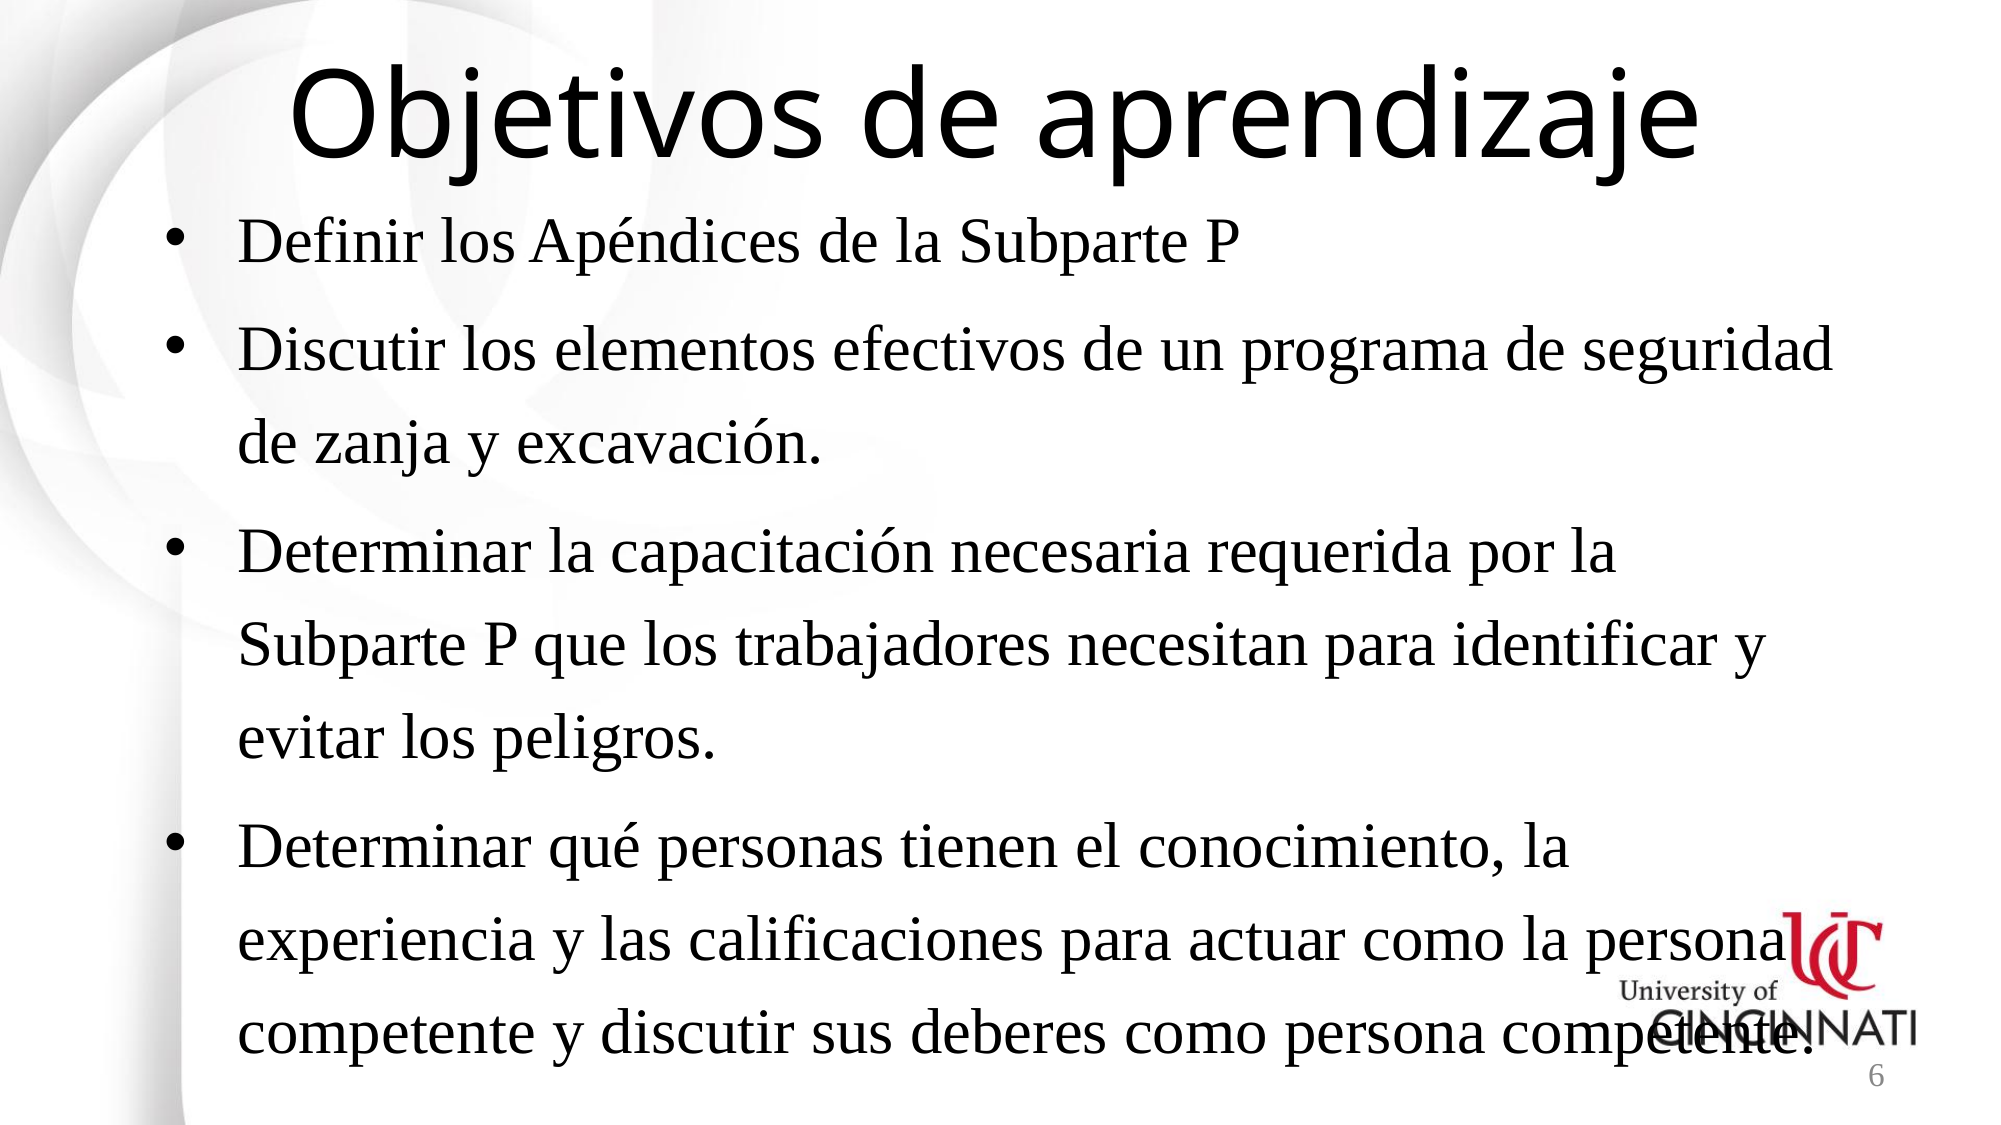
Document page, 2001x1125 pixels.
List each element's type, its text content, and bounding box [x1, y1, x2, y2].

picture [0, 0, 2001, 1125]
title Objetivos de aprendizaje [149, 0, 1875, 174]
slide_number 6 [1433, 1042, 1900, 1103]
list Definir los Apéndices de la Subparte P Discutir los elementos efectivos de un programa de seguridad de zanja y excavación. Determinar la capacitación necesaria requerida por la Subparte P que los trabajadores necesitan para identificar y evitar los peligros. Determinar qué personas tienen el conocimiento, la experiencia y las calificaciones para actuar como la persona competente y discutir sus deberes como persona competente. [149, 174, 1875, 1103]
